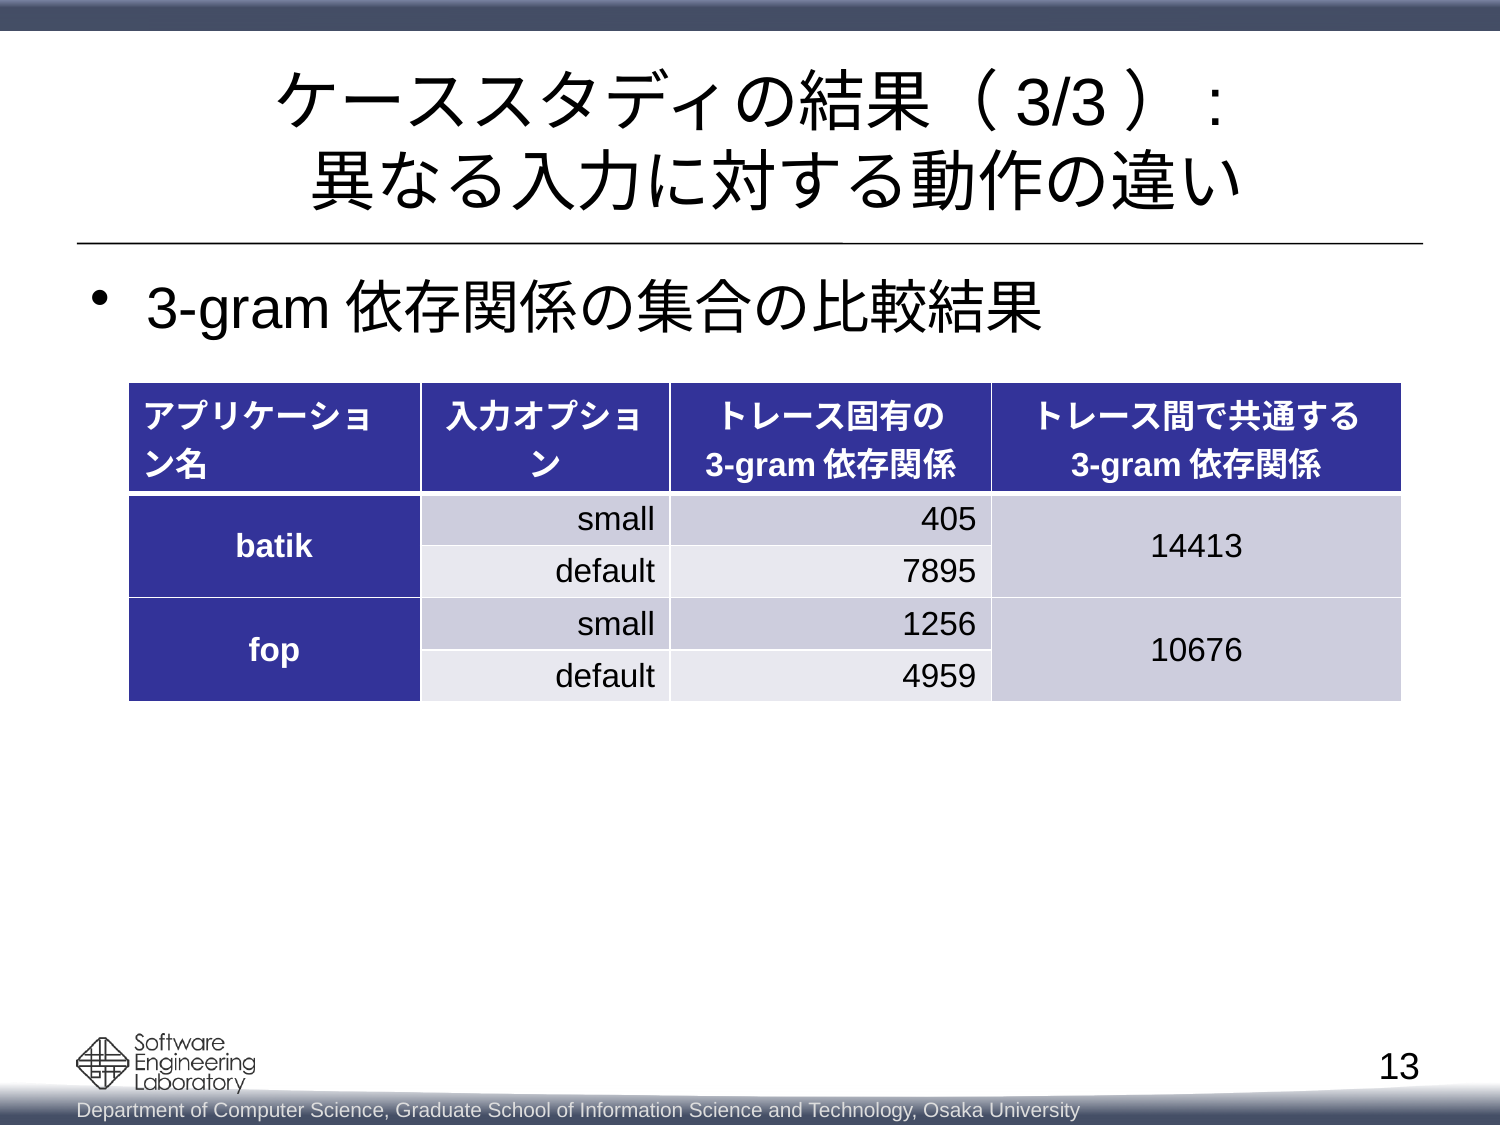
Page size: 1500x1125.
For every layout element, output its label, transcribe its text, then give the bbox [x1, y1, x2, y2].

table_cell 7895 [671, 546, 991, 597]
picture [0, 1033, 1500, 1125]
picture [0, 0, 1500, 31]
table_cell batik [129, 496, 420, 597]
title ケーススタディの結果（3/3）: 異なる入力に対する動作の違い [74, 44, 1424, 233]
table_cell small [422, 496, 669, 545]
table_cell 10676 [992, 598, 1401, 701]
list 3-gram依存関係の集合の比較結果 [74, 262, 1426, 1006]
table_header アプリケーション名 [129, 383, 420, 491]
table_header 入力オプション [422, 383, 669, 491]
table_cell small [422, 598, 669, 649]
table_cell default [422, 651, 669, 701]
table_cell 405 [671, 496, 991, 545]
table_cell fop [129, 598, 420, 701]
table_header トレース間で共通する 3-gram依存関係 [992, 383, 1401, 491]
table_cell default [422, 546, 669, 597]
table_cell 14413 [992, 496, 1401, 597]
table_header トレース固有の 3-gram依存関係 [671, 383, 991, 491]
table_cell 1256 [671, 598, 991, 649]
table_cell 4959 [671, 651, 991, 701]
slide_number 12 [1246, 1034, 1436, 1083]
